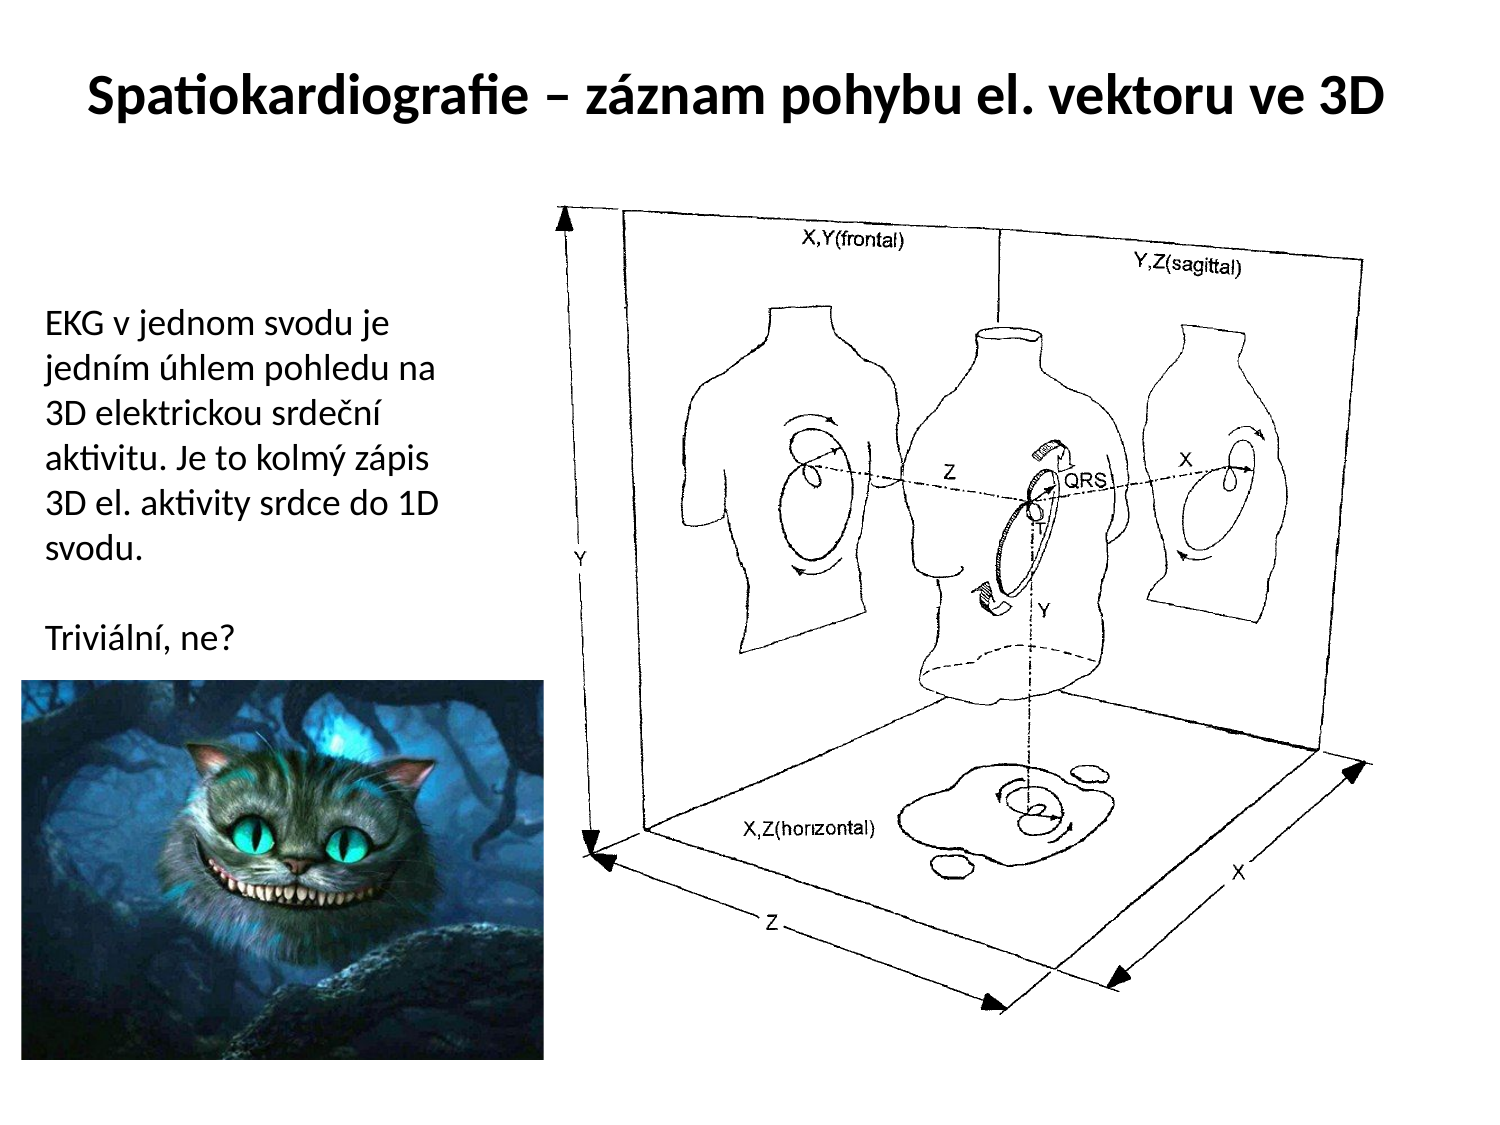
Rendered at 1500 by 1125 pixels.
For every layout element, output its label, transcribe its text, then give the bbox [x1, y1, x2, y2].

text_box Spatiokardiografie – záznam pohybu el. vektoru ve 3D [73, 48, 1424, 134]
picture [21, 155, 1500, 1074]
text_box EKG v jednom svodu je jedním úhlem pohledu na 3D elektrickou srdeční aktivitu. Je to kolmý zápis 3D el. aktivity srdce do 1D svodu. Triviální, ne? [29, 290, 471, 666]
